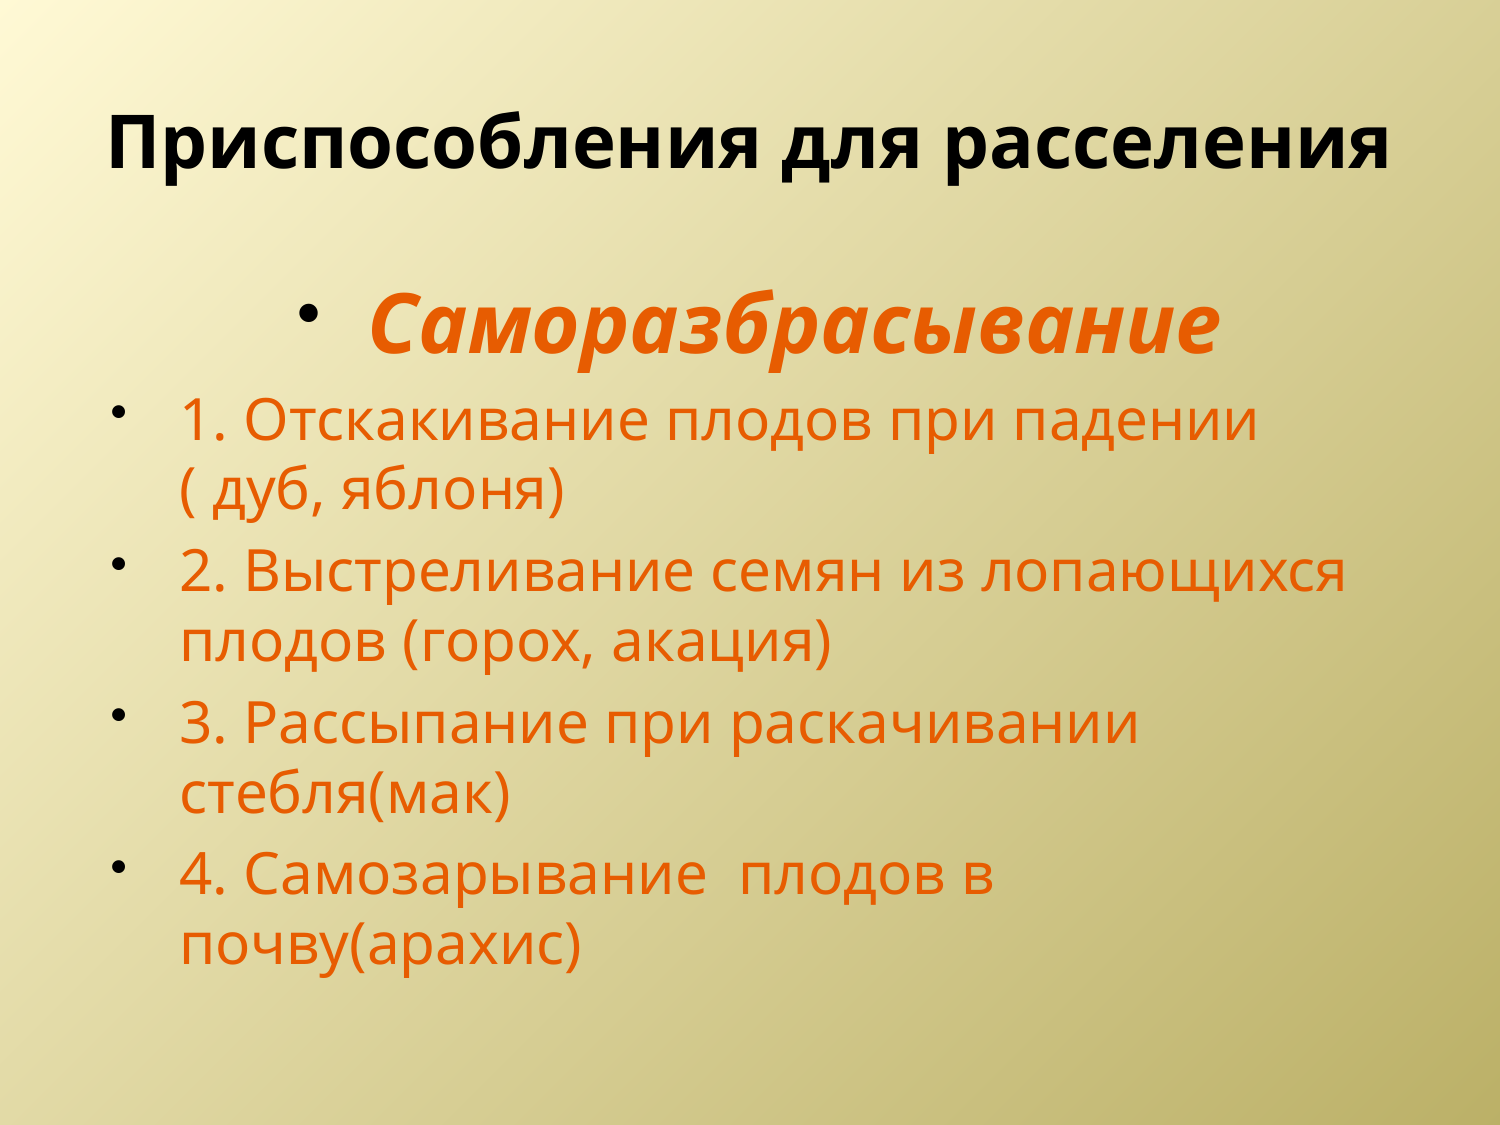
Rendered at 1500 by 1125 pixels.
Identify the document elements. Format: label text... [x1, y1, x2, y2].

title Приспособления для расселения [75, 45, 1425, 233]
list Саморазбрасывание 1. Отскакивание плодов при падении ( дуб, яблоня) 2. Выстреливание семян из лопающихся плодов (горох, акация) 3. Рассыпание при раскачивании стебля(мак) 4. Самозарывание плодов в почву(арахис) [75, 262, 1425, 1035]
